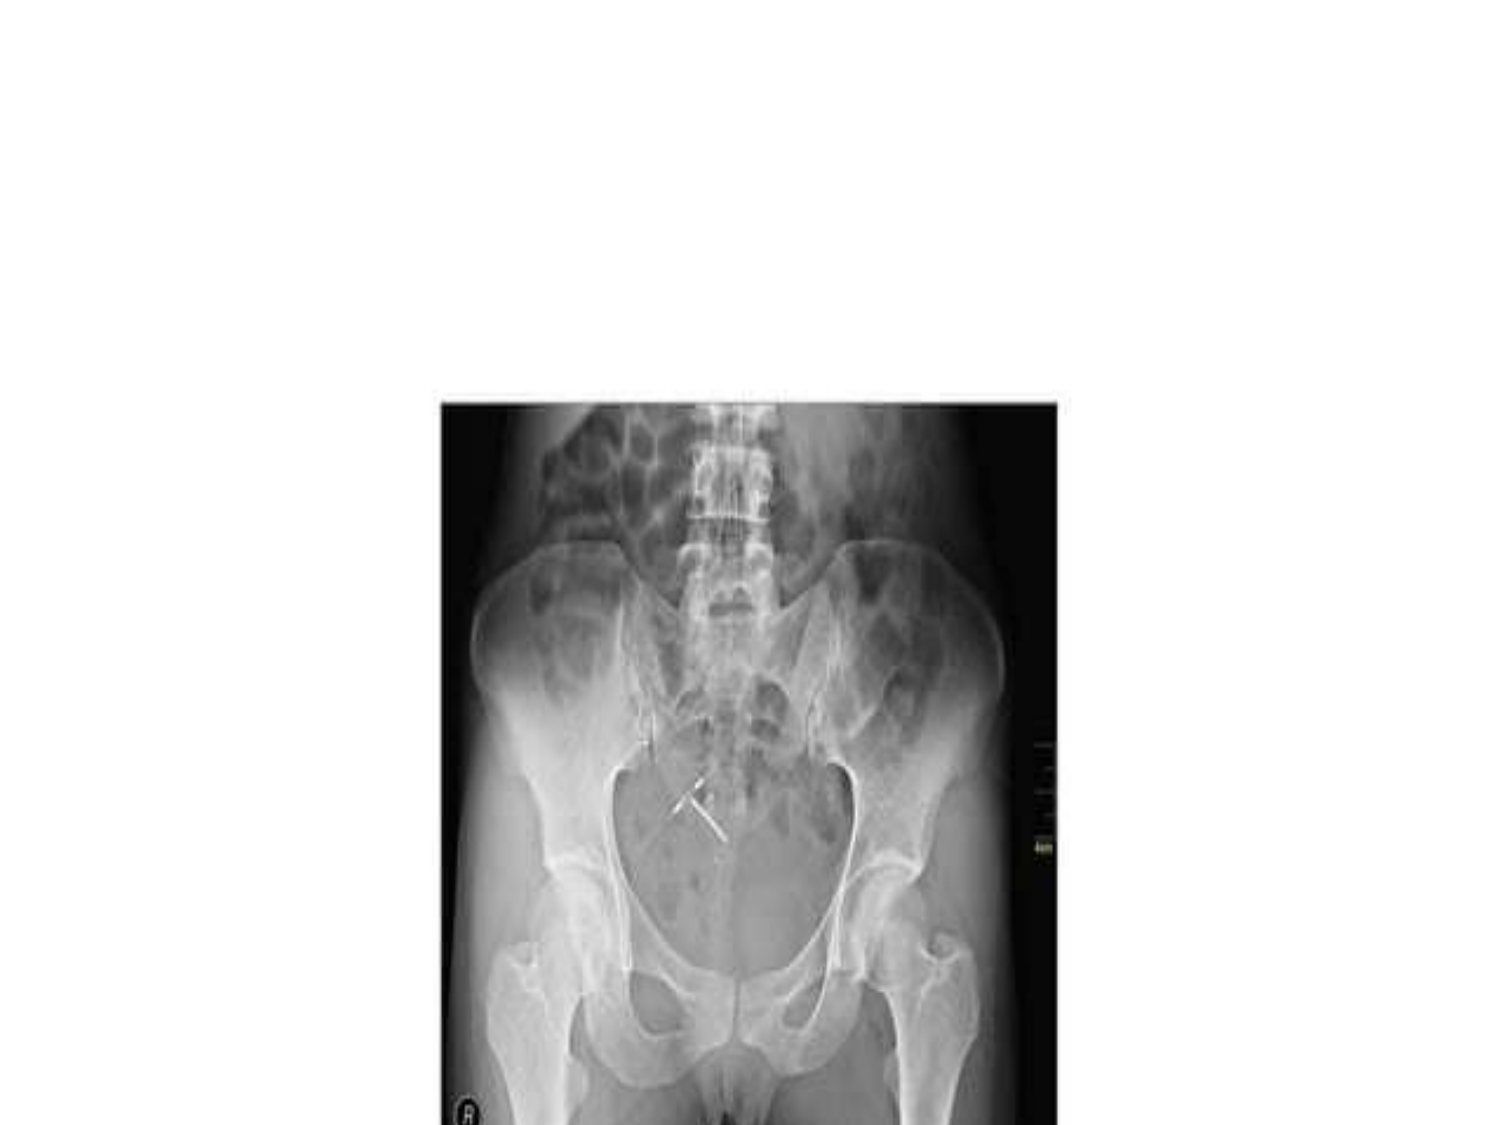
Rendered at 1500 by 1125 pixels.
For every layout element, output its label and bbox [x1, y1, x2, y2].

picture [0, 139, 1500, 1125]
